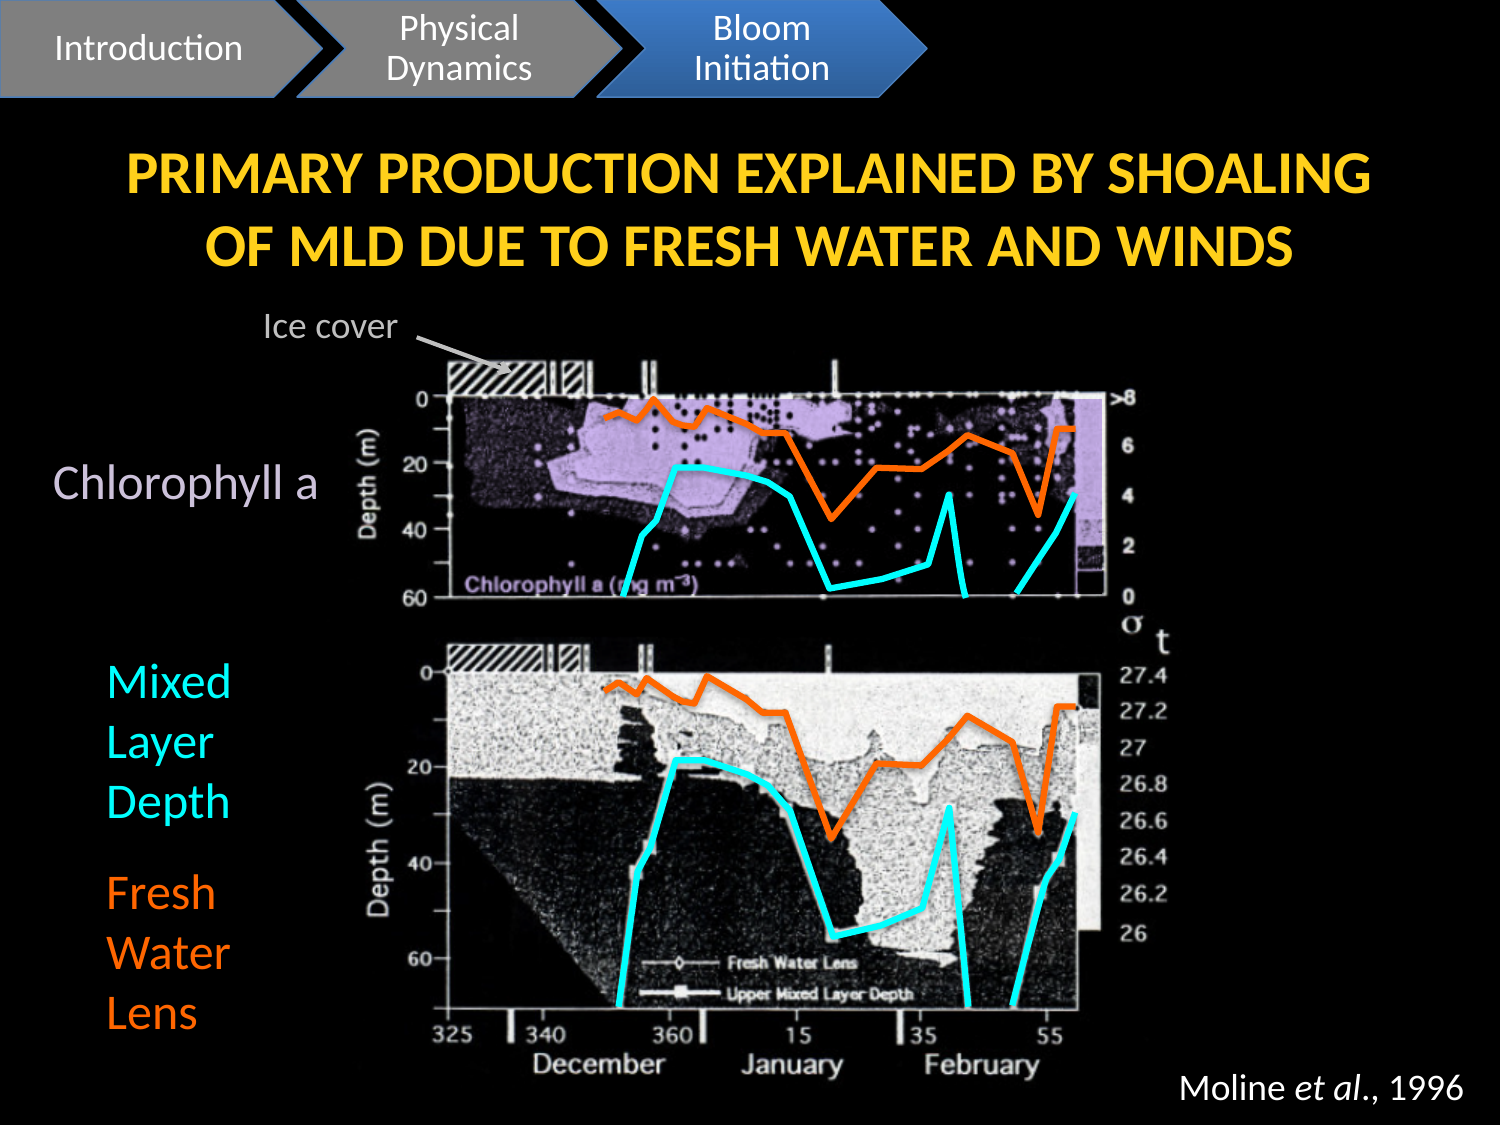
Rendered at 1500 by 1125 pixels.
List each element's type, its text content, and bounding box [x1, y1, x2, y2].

text_box Introduction [0, 0, 323, 98]
text_box Ice cover [248, 294, 414, 354]
text_box Chlorophyll a [38, 442, 317, 518]
text_box Mixed Layer Depth [91, 641, 289, 837]
text_box Moline et al., 1996 [1164, 1055, 1480, 1116]
picture [322, 336, 1188, 1088]
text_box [416, 336, 513, 373]
text_box Physical Dynamics [296, 0, 623, 98]
text_box Bloom Initiation [596, 0, 928, 98]
title Primary Production explained by shoaling of MLD due to Fresh Water and Winds [75, 123, 1425, 288]
text_box Fresh Water Lens [91, 851, 289, 1047]
